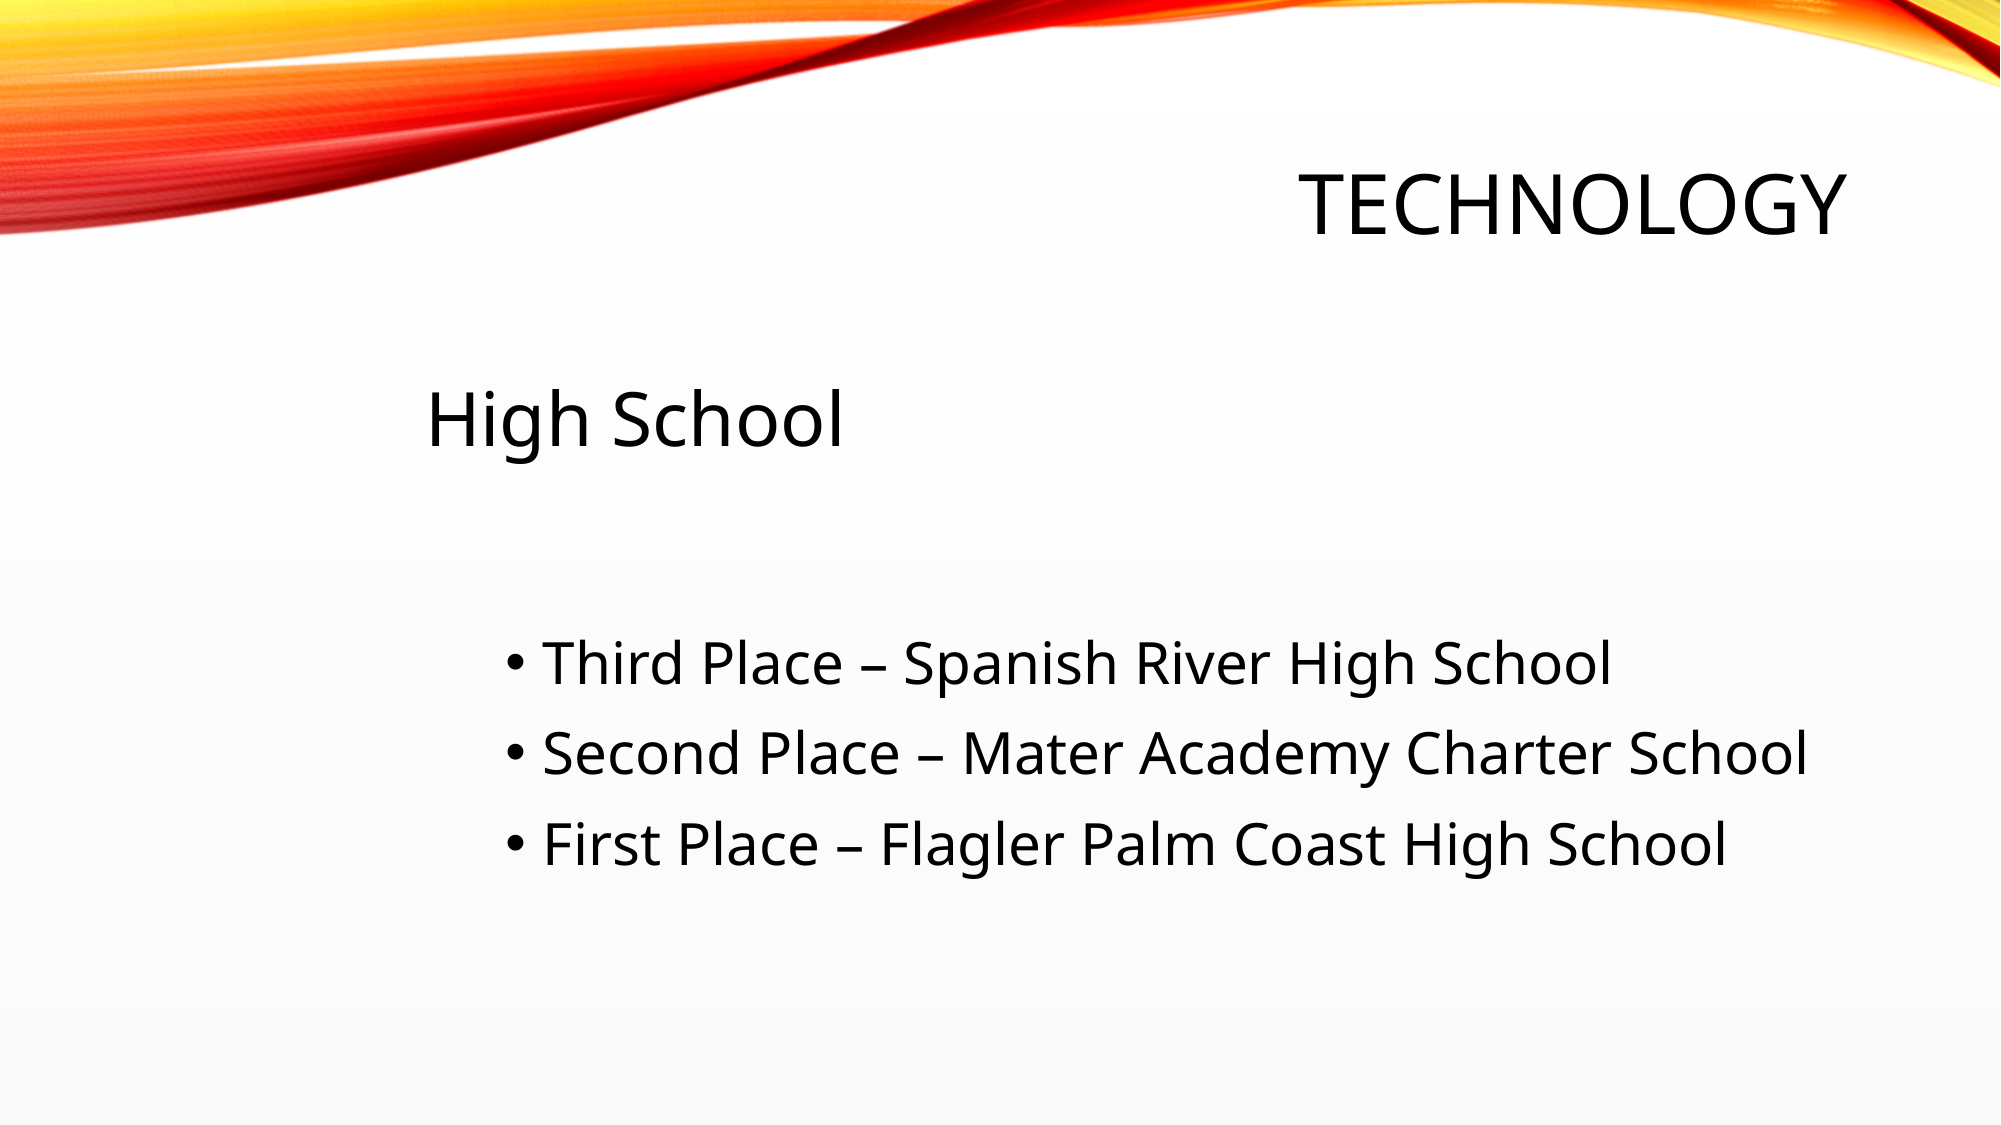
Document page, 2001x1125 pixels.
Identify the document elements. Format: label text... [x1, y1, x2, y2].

text_box Third Place – Spanish River High School Second Place – Mater Academy Charter School First Place – Flagler Palm Coast High School [490, 618, 1934, 1019]
picture [0, 0, 2000, 237]
list High School [410, 363, 1633, 511]
title technology [643, 86, 1864, 329]
